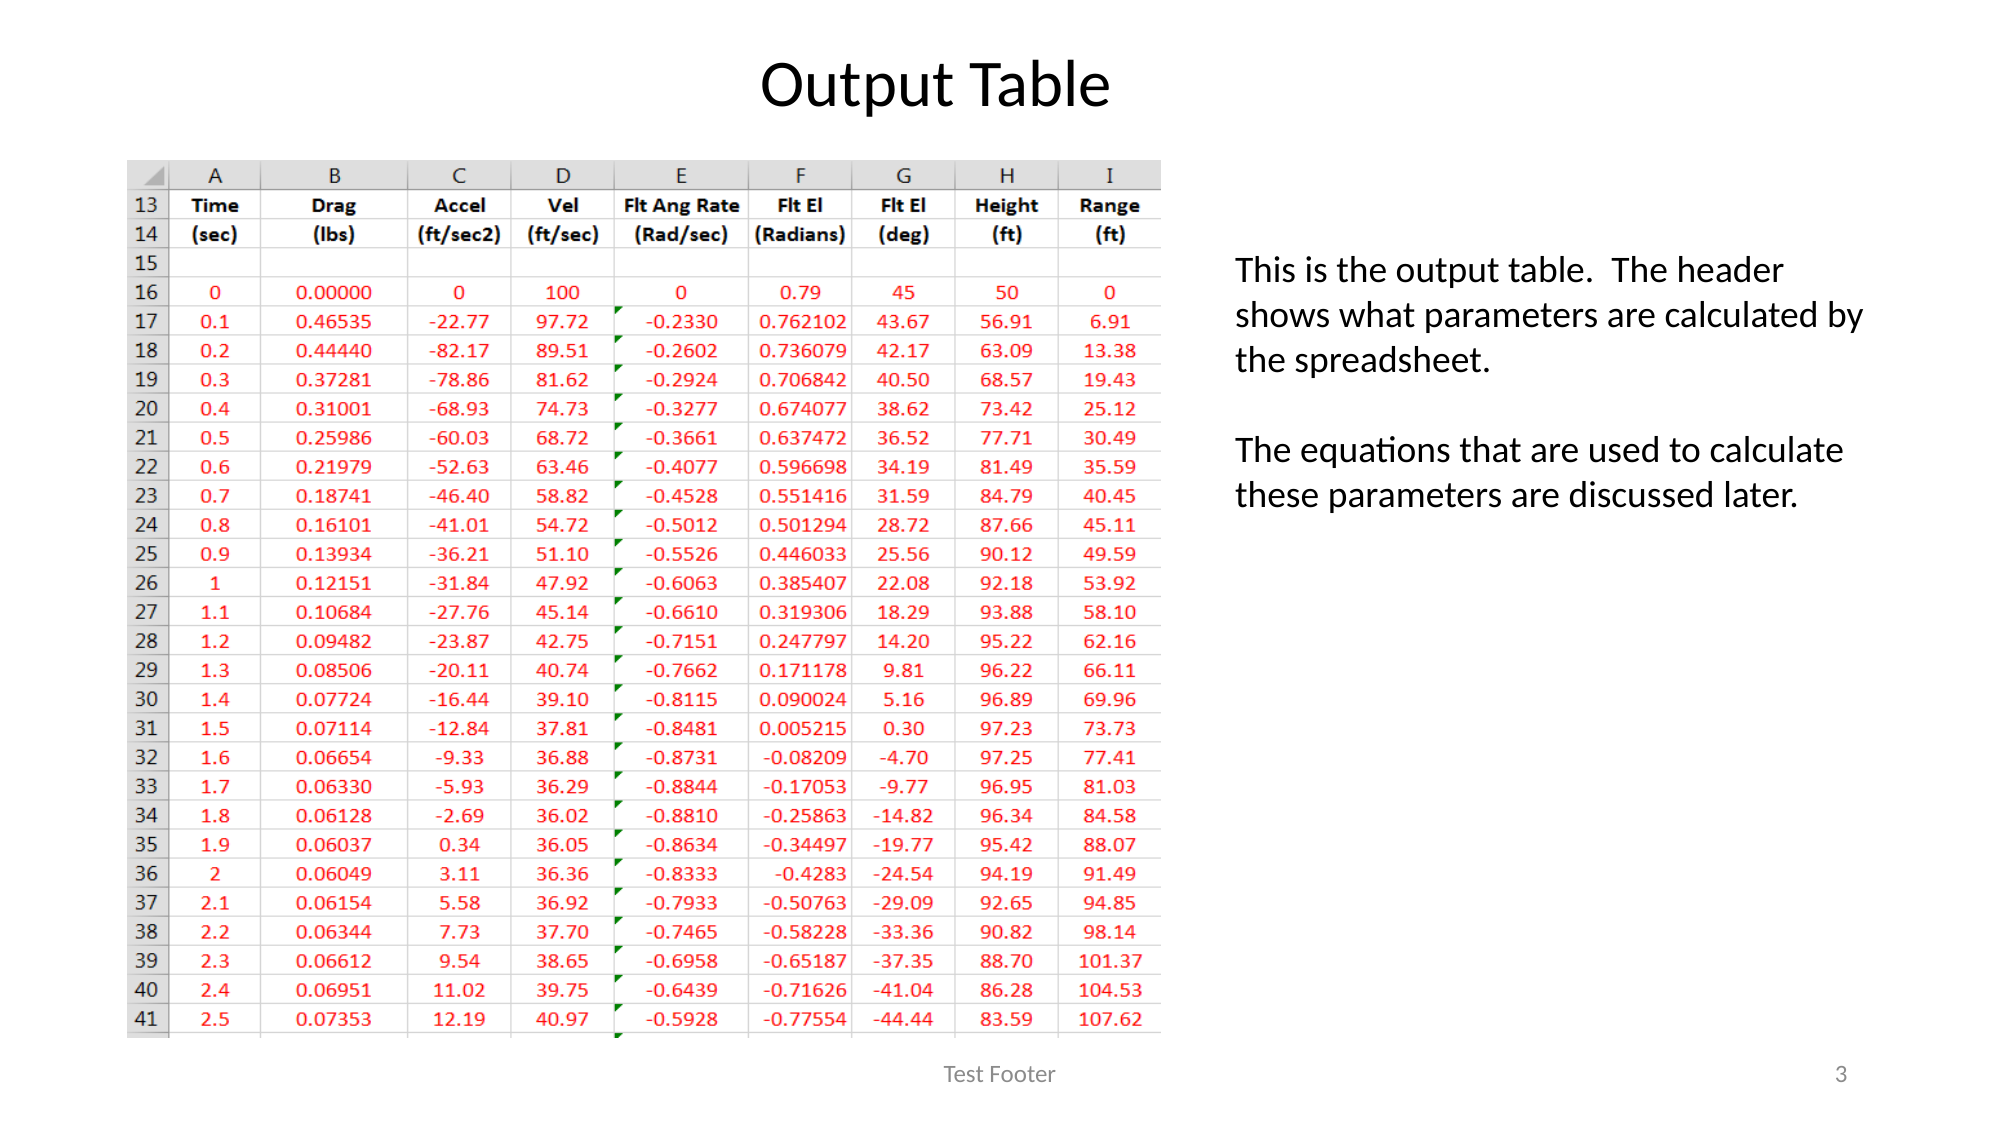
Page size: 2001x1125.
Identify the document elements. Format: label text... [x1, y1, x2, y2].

text_box Output Table [425, 32, 1448, 128]
slide_number 3 [1412, 1042, 1863, 1103]
footer Test Footer [662, 1042, 1338, 1103]
picture [127, 160, 1161, 1038]
text_box This is the output table. The header shows what parameters are calculated by the spreadsheet. The equations that are used to calculate these parameters are discussed later. [1220, 237, 1880, 523]
